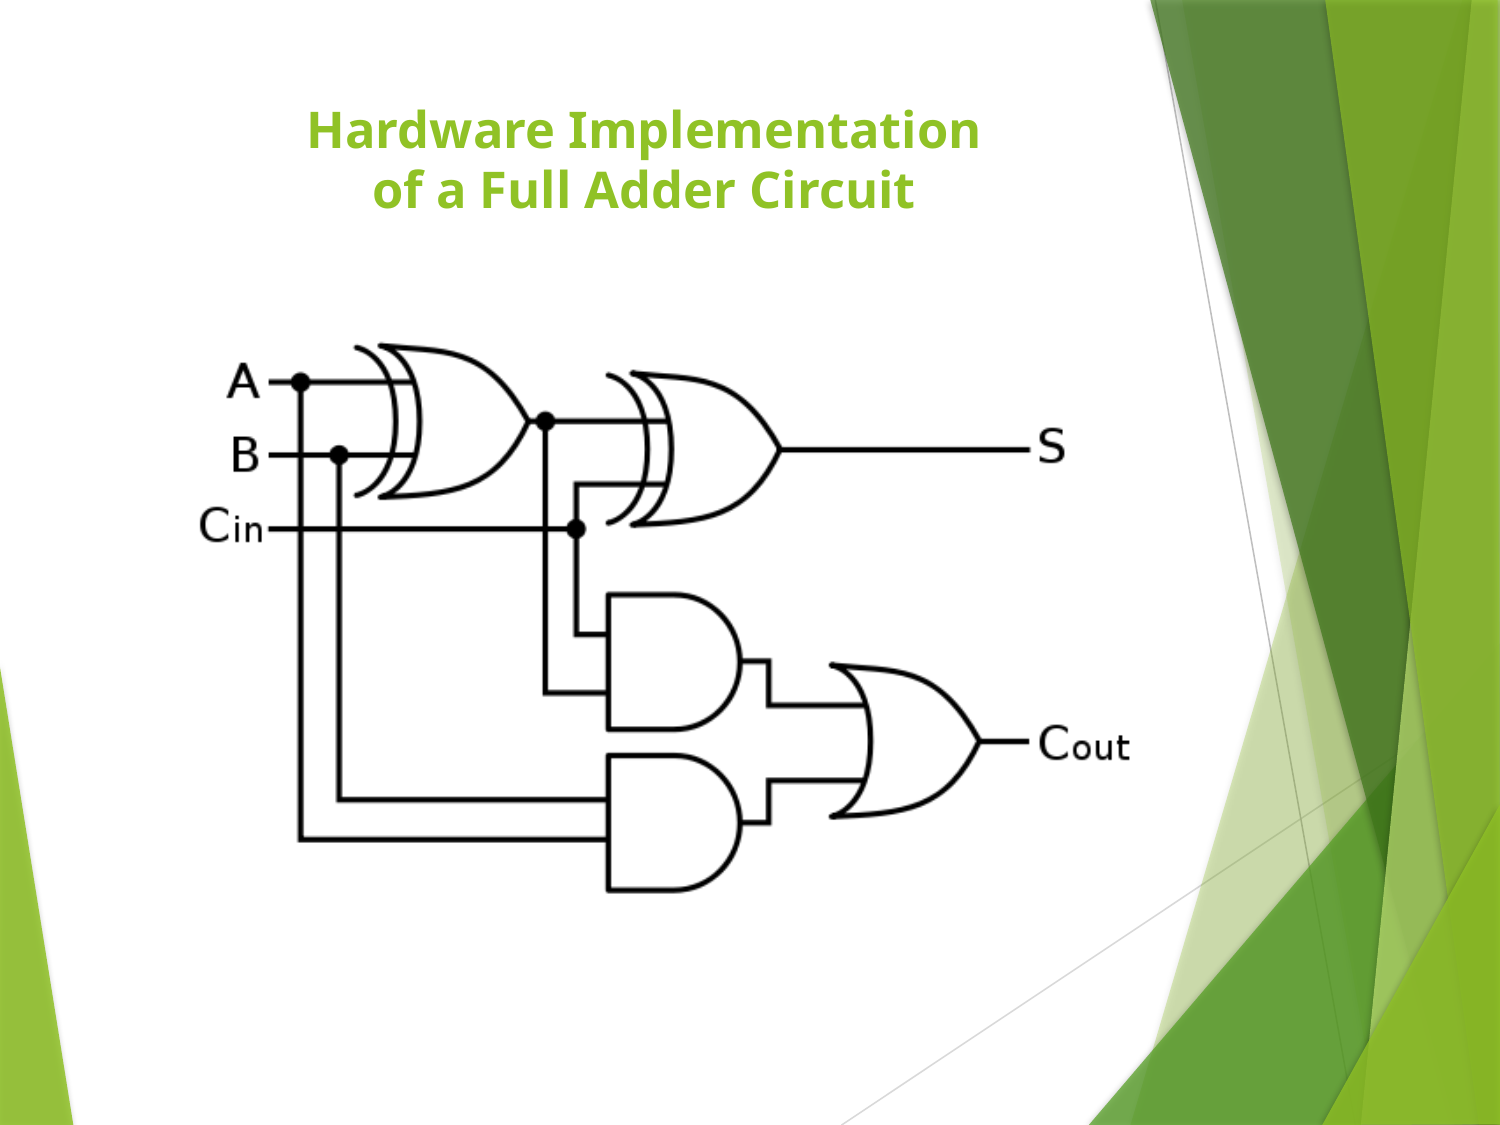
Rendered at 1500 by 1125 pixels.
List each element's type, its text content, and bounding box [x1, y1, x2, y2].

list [182, 313, 1149, 930]
title Hardware Implementation of a Full Adder Circuit [265, 90, 1024, 268]
